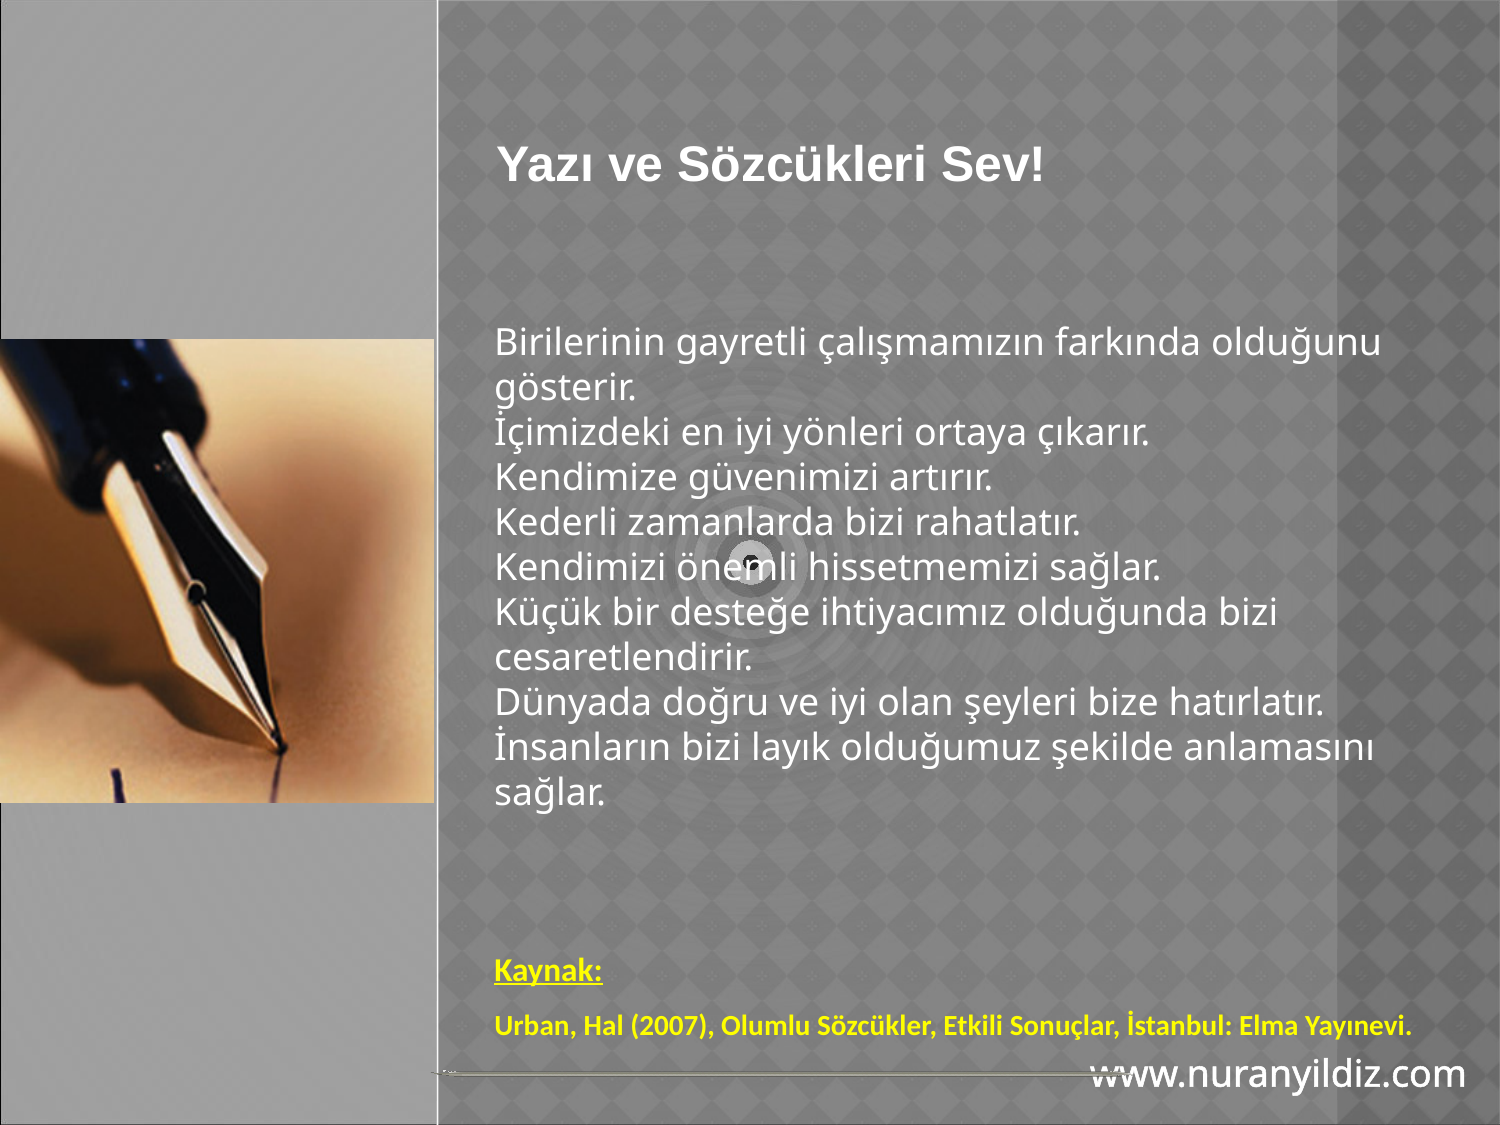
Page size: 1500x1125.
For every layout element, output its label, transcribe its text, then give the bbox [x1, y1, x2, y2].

text_box Kaynak: Urban, Hal (2007), Olumlu Sözcükler, Etkili Sonuçlar, İstanbul: Elma Yayınevi. [479, 937, 1449, 1049]
text_box Yazı ve Sözcükleri Sev! [482, 123, 1093, 199]
picture [0, 0, 1500, 1125]
text_box Birilerinin gayretli çalışmamızın farkında olduğunu gösterir. İçimizdeki en iyi yönleri ortaya çıkarır. Kendimize güvenimizi artırır. Kederli zamanlarda bizi rahatlatır. Kendimizi önemli hissetmemizi sağlar. Küçük bir desteğe ihtiyacımız olduğunda bizi cesaretlendirir. Dünyada doğru ve iyi olan şeyleri bize hatırlatır. İnsanların bizi layık olduğumuz şekilde anlamasını sağlar. [479, 311, 1466, 821]
